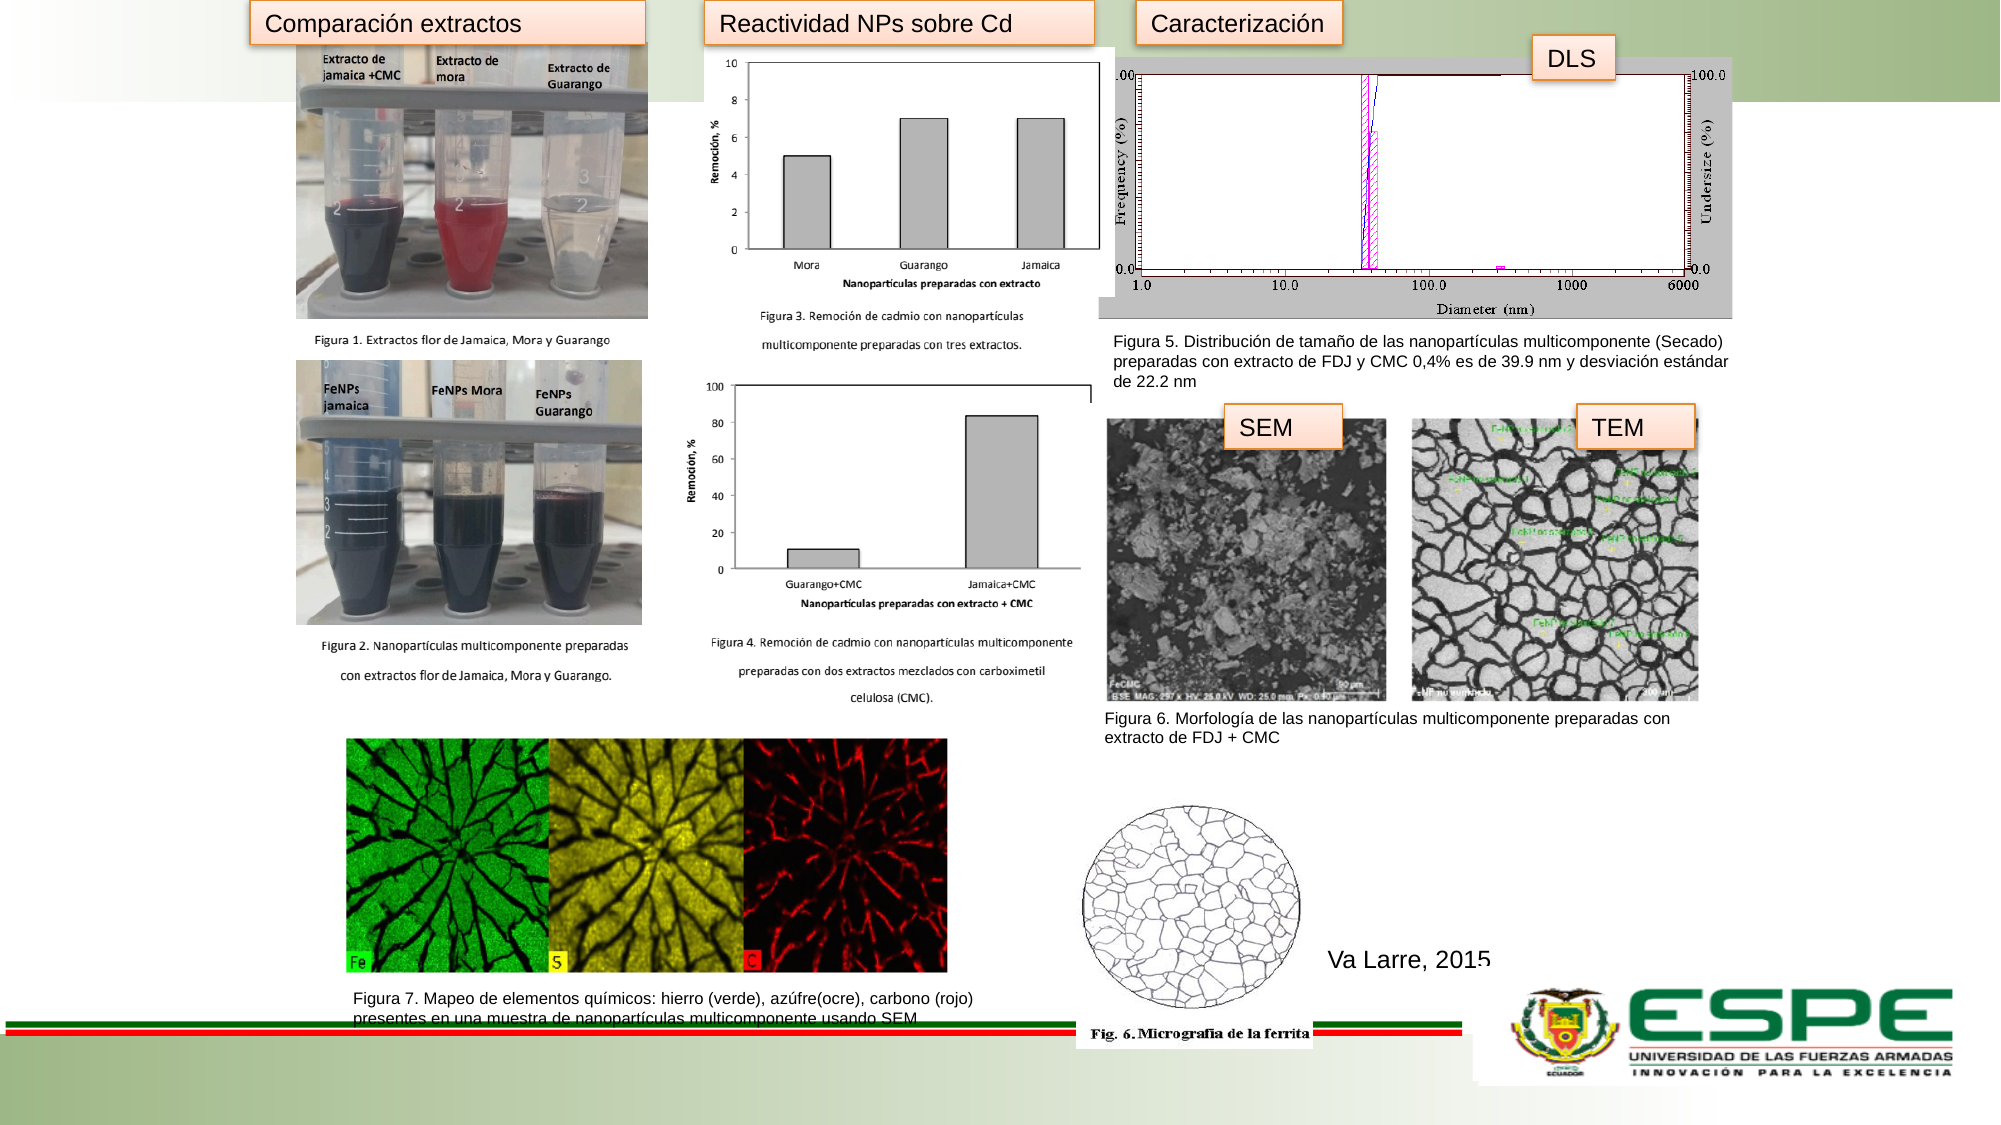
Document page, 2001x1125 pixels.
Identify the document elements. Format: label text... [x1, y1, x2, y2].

text_box Figura 6. Morfología de las nanopartículas multicomponente preparadas con extracto de FDJ + CMC [1089, 700, 1742, 755]
text_box Reactividad NPs sobre Cd [704, 0, 1095, 45]
text_box Figura 7. Mapeo de elementos químicos: hierro (verde), azúfre(ocre), carbono (rojo) presentes en una muestra de nanopartículas multicomponente usando SEM [338, 980, 990, 1036]
text_box Caracterización [1135, 0, 1344, 45]
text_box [207, 42, 741, 693]
picture [1142, 57, 1733, 319]
picture [1472, 966, 1987, 1087]
text_box Figura 5. Distribución de tamaño de las nanopartículas multicomponente (Secado) preparadas con extracto de FDJ y CMC 0,4% es de 39.9 nm y desviación estándar de 22.2 nm [1148, 323, 1750, 398]
text_box Comparación extractos [249, 0, 646, 41]
text_box Va Larre, 2015 [1318, 936, 1760, 981]
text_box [639, 47, 1142, 717]
picture [320, 721, 960, 990]
picture [1080, 403, 1733, 717]
picture [1076, 799, 1313, 1049]
text_box DLS [1532, 34, 1616, 56]
